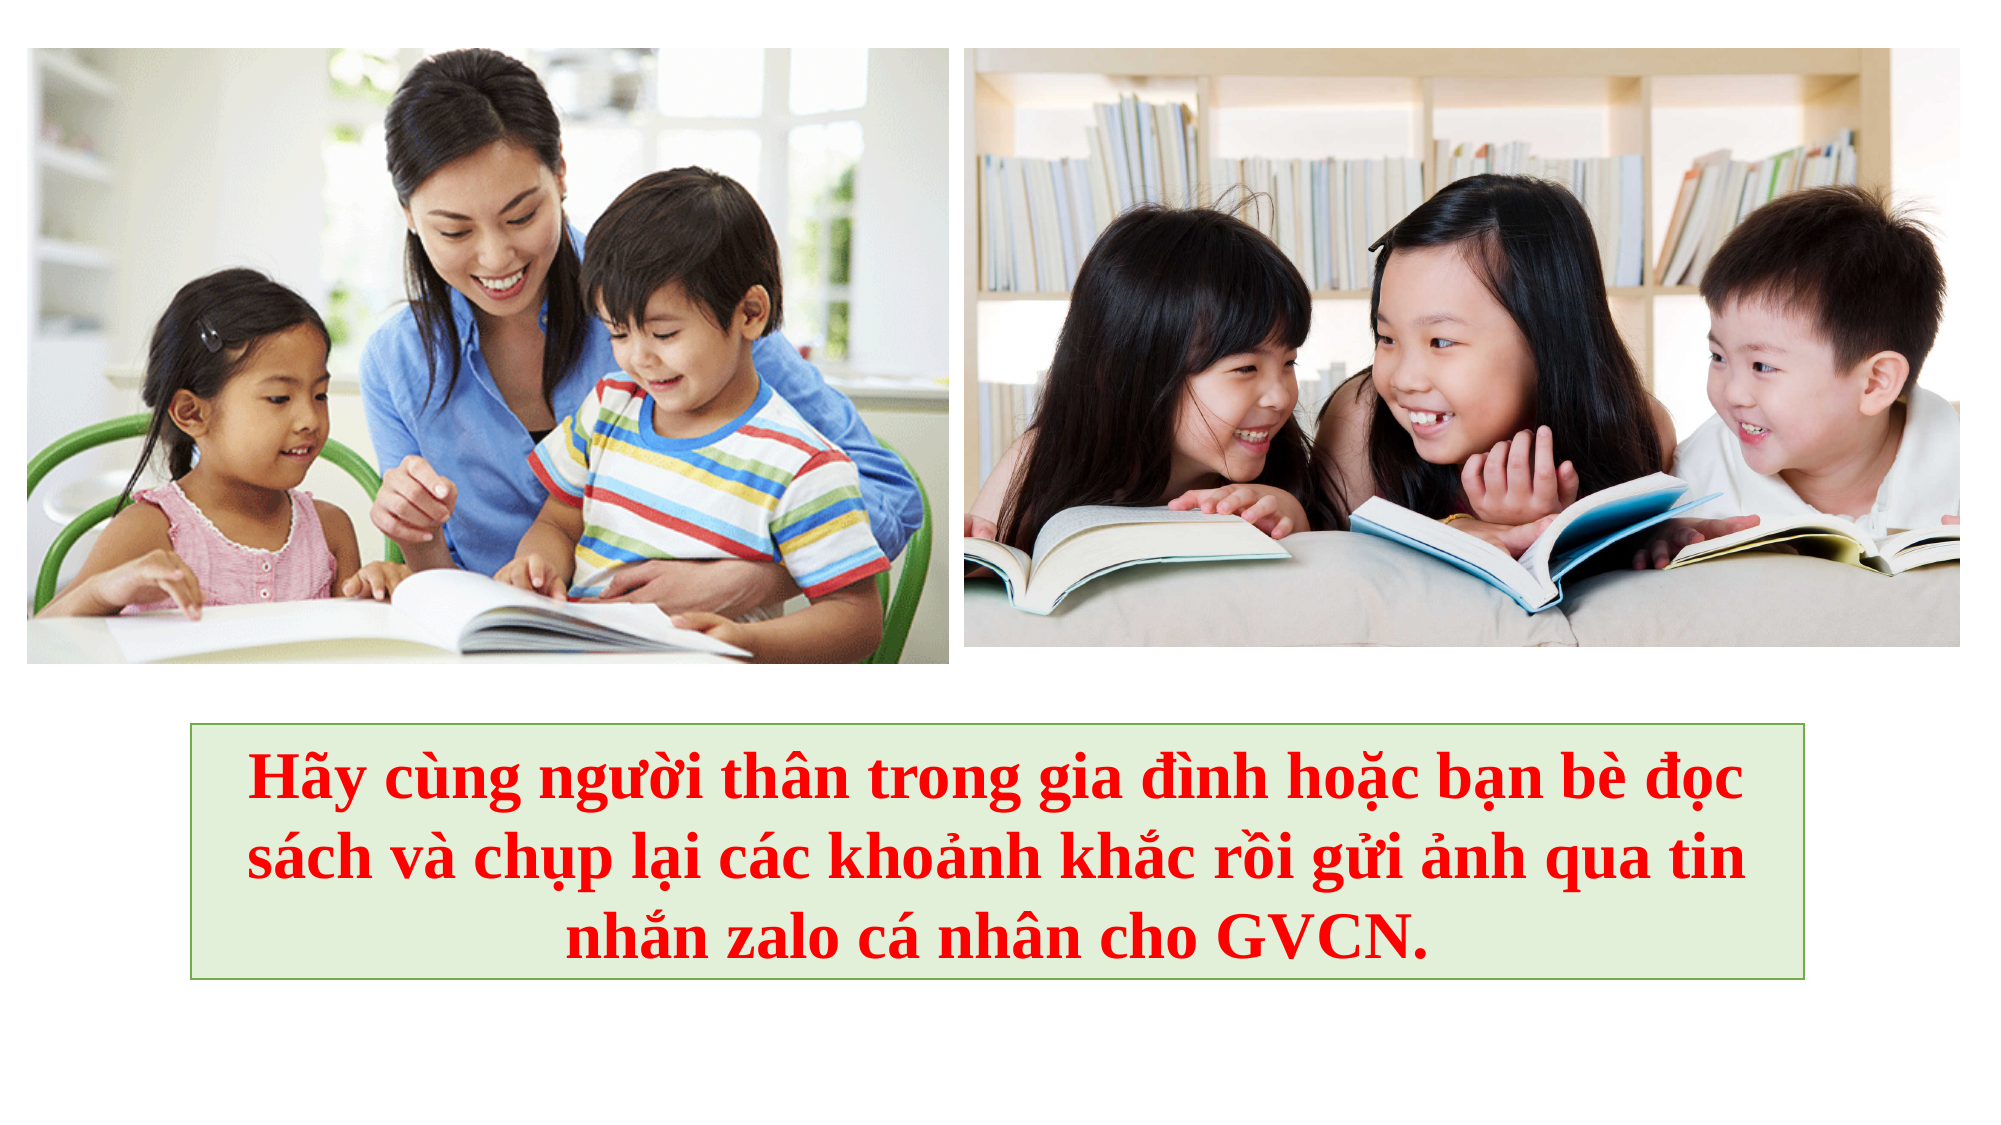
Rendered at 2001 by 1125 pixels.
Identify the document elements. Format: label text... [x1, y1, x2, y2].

picture [27, 48, 949, 664]
text_box Hãy cùng người thân trong gia đình hoặc bạn bè đọc sách và chụp lại các khoảnh khắc rồi gửi ảnh qua tin nhắn zalo cá nhân cho GVCN. [190, 723, 1805, 980]
picture [964, 48, 1960, 647]
